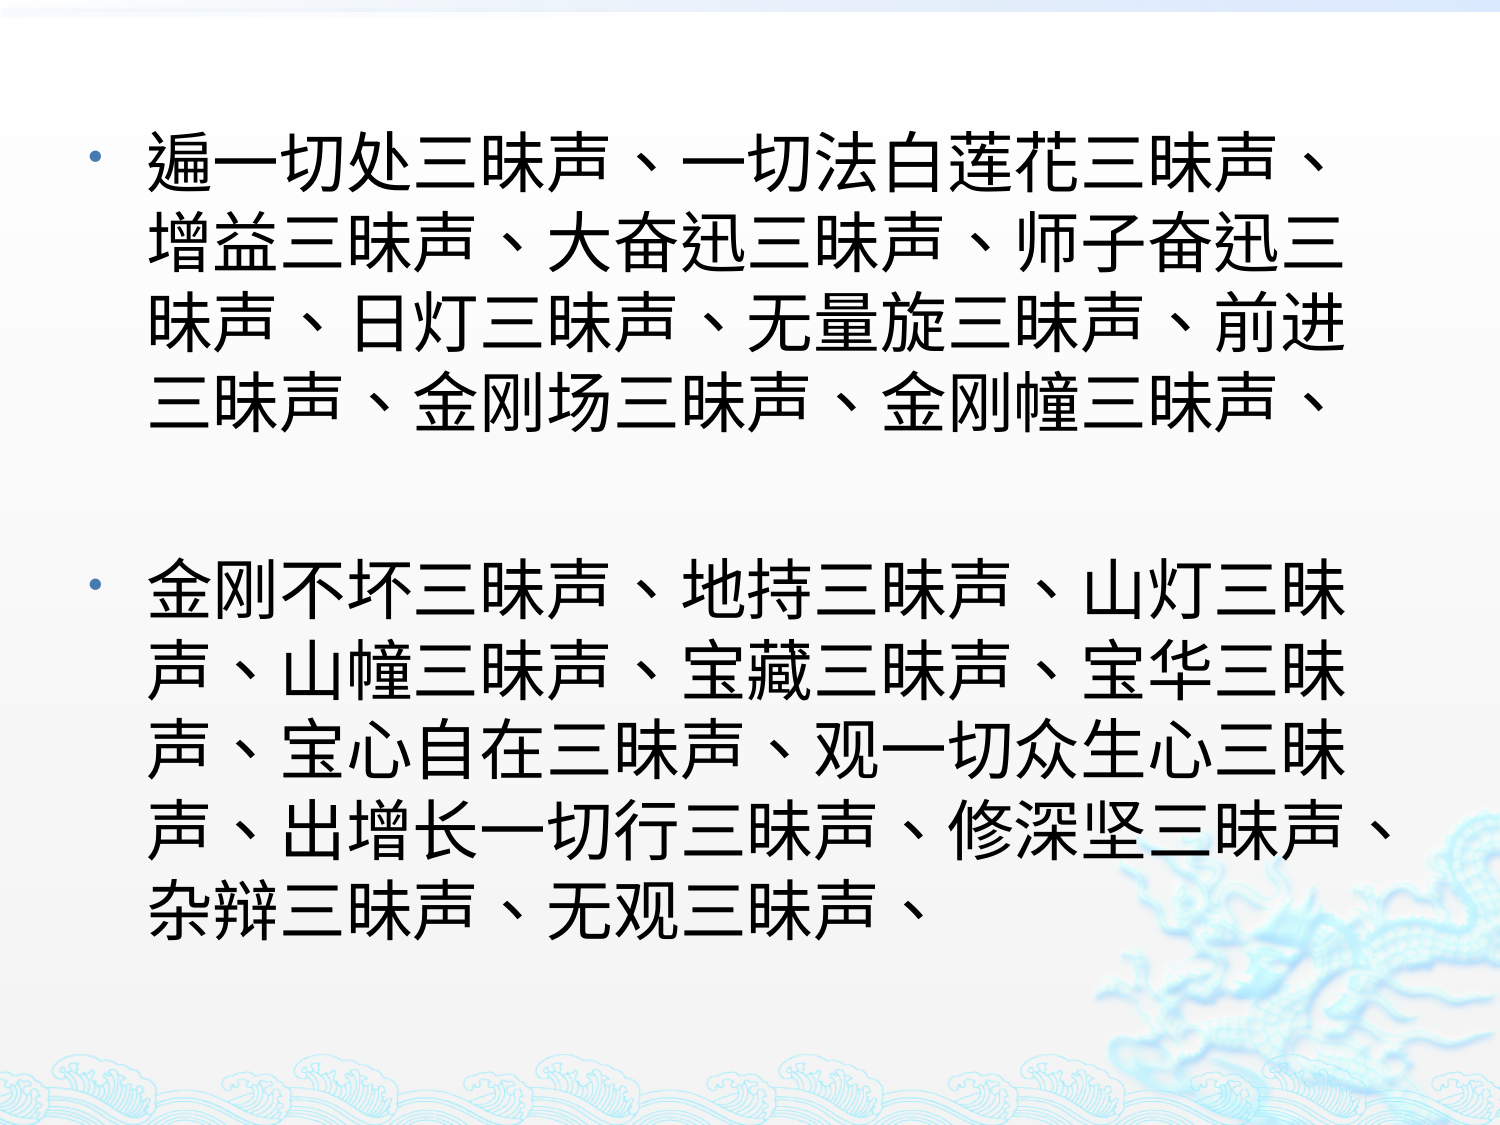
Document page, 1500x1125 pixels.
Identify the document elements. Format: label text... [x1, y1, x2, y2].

list 遍一切处三昧声、一切法白莲花三昧声、增益三昧声、大奋迅三昧声、师子奋迅三昧声、日灯三昧声、无量旋三昧声、前进三昧声、金刚场三昧声、金刚幢三昧声、 金刚不坏三昧声、地持三昧声、山灯三昧声、山幢三昧声、宝藏三昧声、宝华三昧声、宝心自在三昧声、观一切众生心三昧声、出增长一切行三昧声、修深坚三昧声、杂辩三昧声、无观三昧声、 [75, 113, 1425, 1071]
